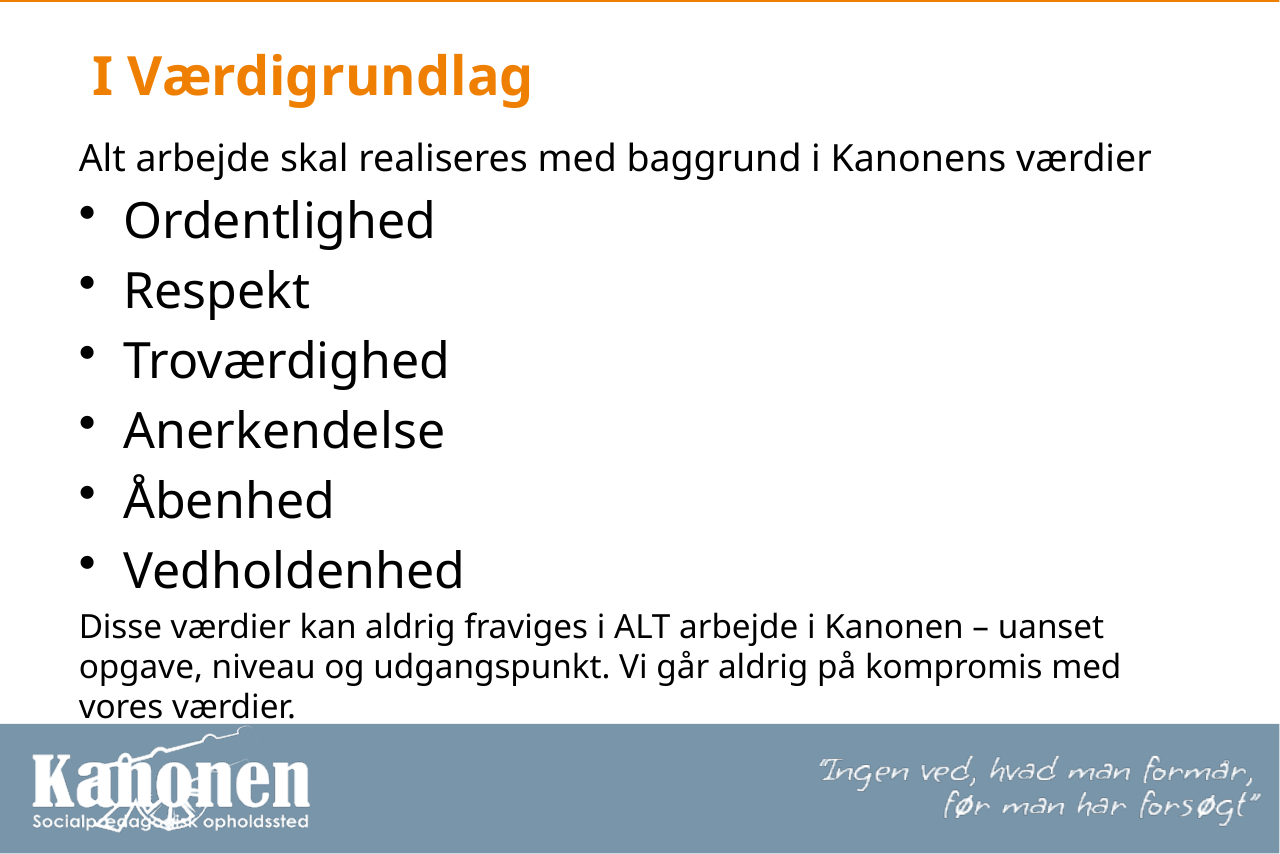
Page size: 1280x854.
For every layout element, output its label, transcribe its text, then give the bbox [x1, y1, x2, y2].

title I Værdigrundlag [64, 34, 1216, 126]
picture [30, 723, 311, 834]
list Alt arbejde skal realiseres med baggrund i Kanonens værdier Ordentlighed Respekt Troværdighed Anerkendelse Åbenhed Vedholdenhed Disse værdier kan aldrig fraviges i ALT arbejde i Kanonen – uanset opgave, niveau og udgangspunkt. Vi går aldrig på kompromis med vores værdier. [64, 126, 1216, 763]
picture [819, 754, 1264, 828]
